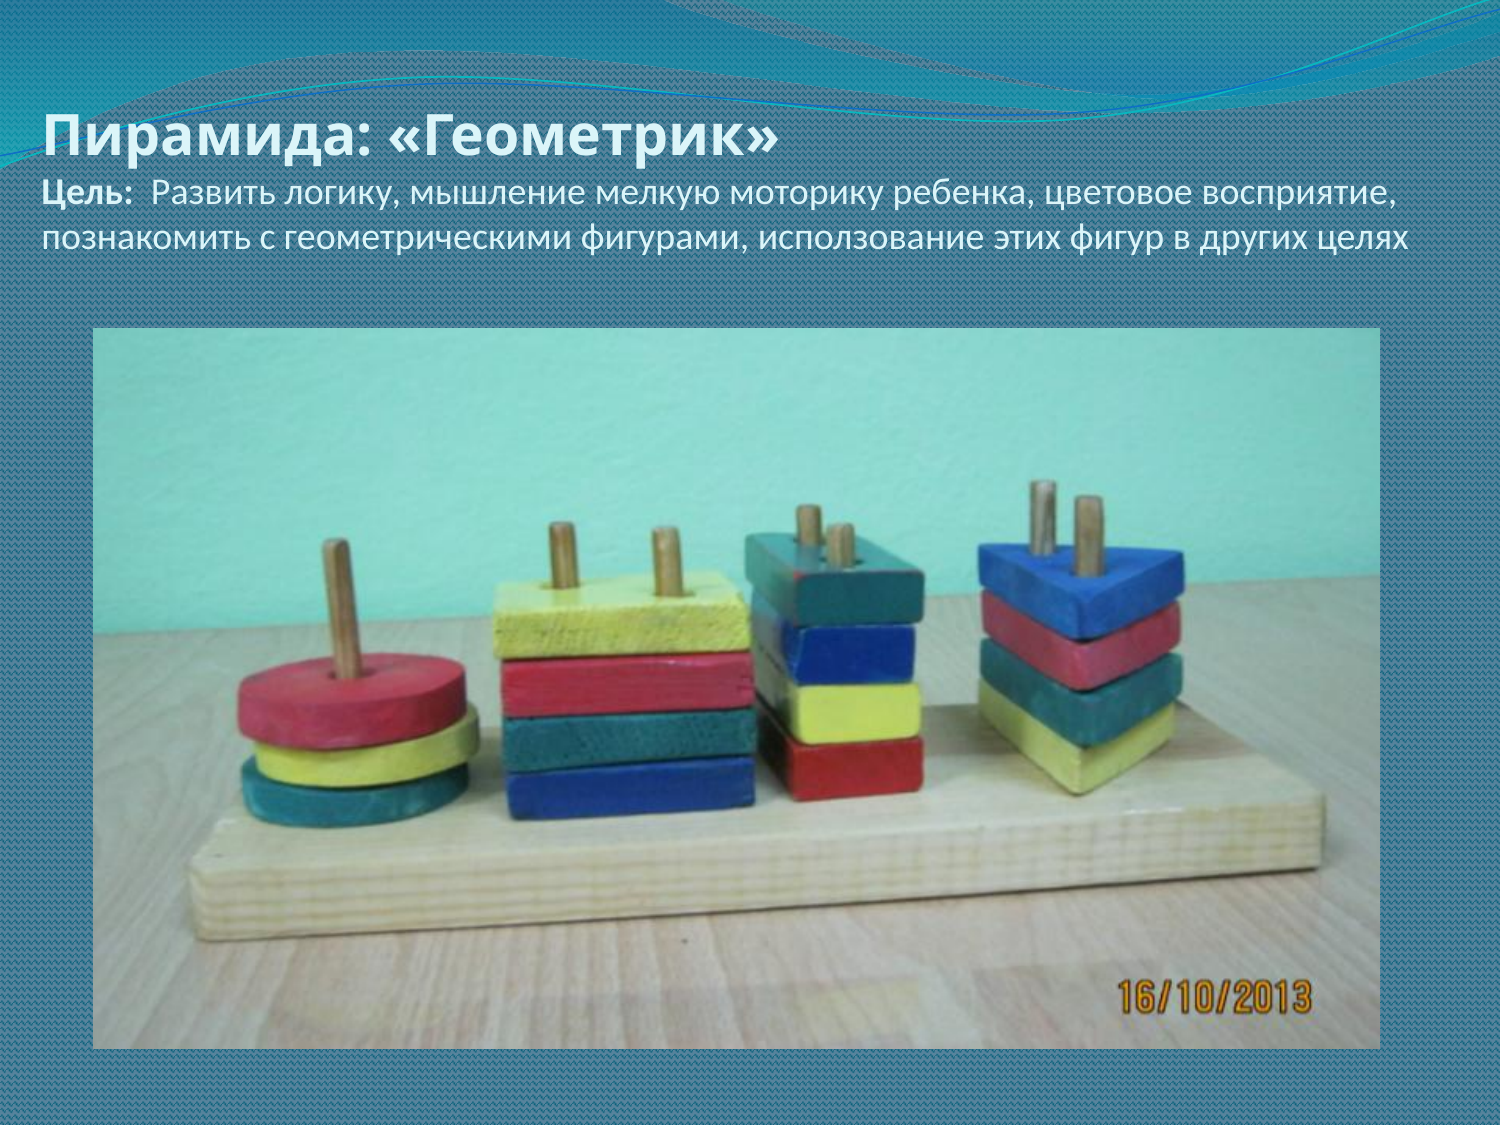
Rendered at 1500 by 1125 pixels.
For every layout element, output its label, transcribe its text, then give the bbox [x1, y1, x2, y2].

title Пирамида: «Геометрик» Цель: Развить логику, мышление мелкую моторику ребенка, цветовое восприятие, познакомить с геометрическими фигурами, исползование этих фигур в других целях [41, 42, 1425, 303]
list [93, 327, 1380, 1049]
